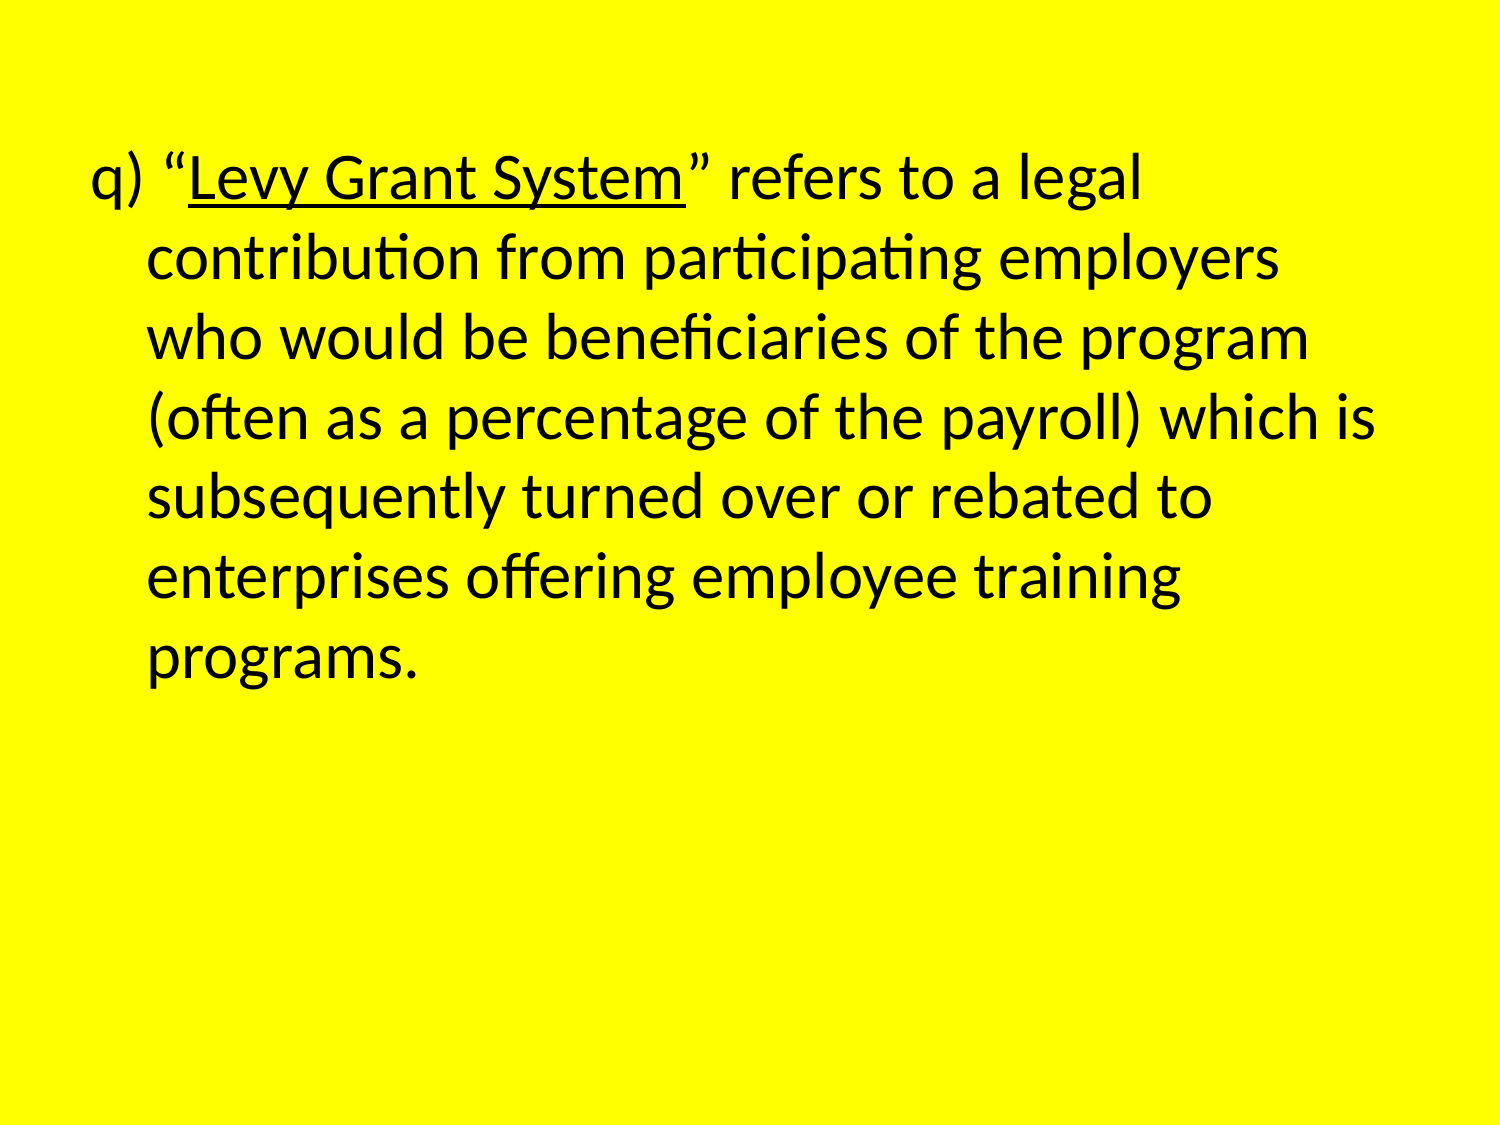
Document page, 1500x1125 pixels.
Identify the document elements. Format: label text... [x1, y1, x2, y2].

list q) “Levy Grant System” refers to a legal contribution from participating employers who would be beneficiaries of the program (often as a percentage of the payroll) which is subsequently turned over or rebated to enterprises offering employee training programs. [75, 125, 1425, 1005]
